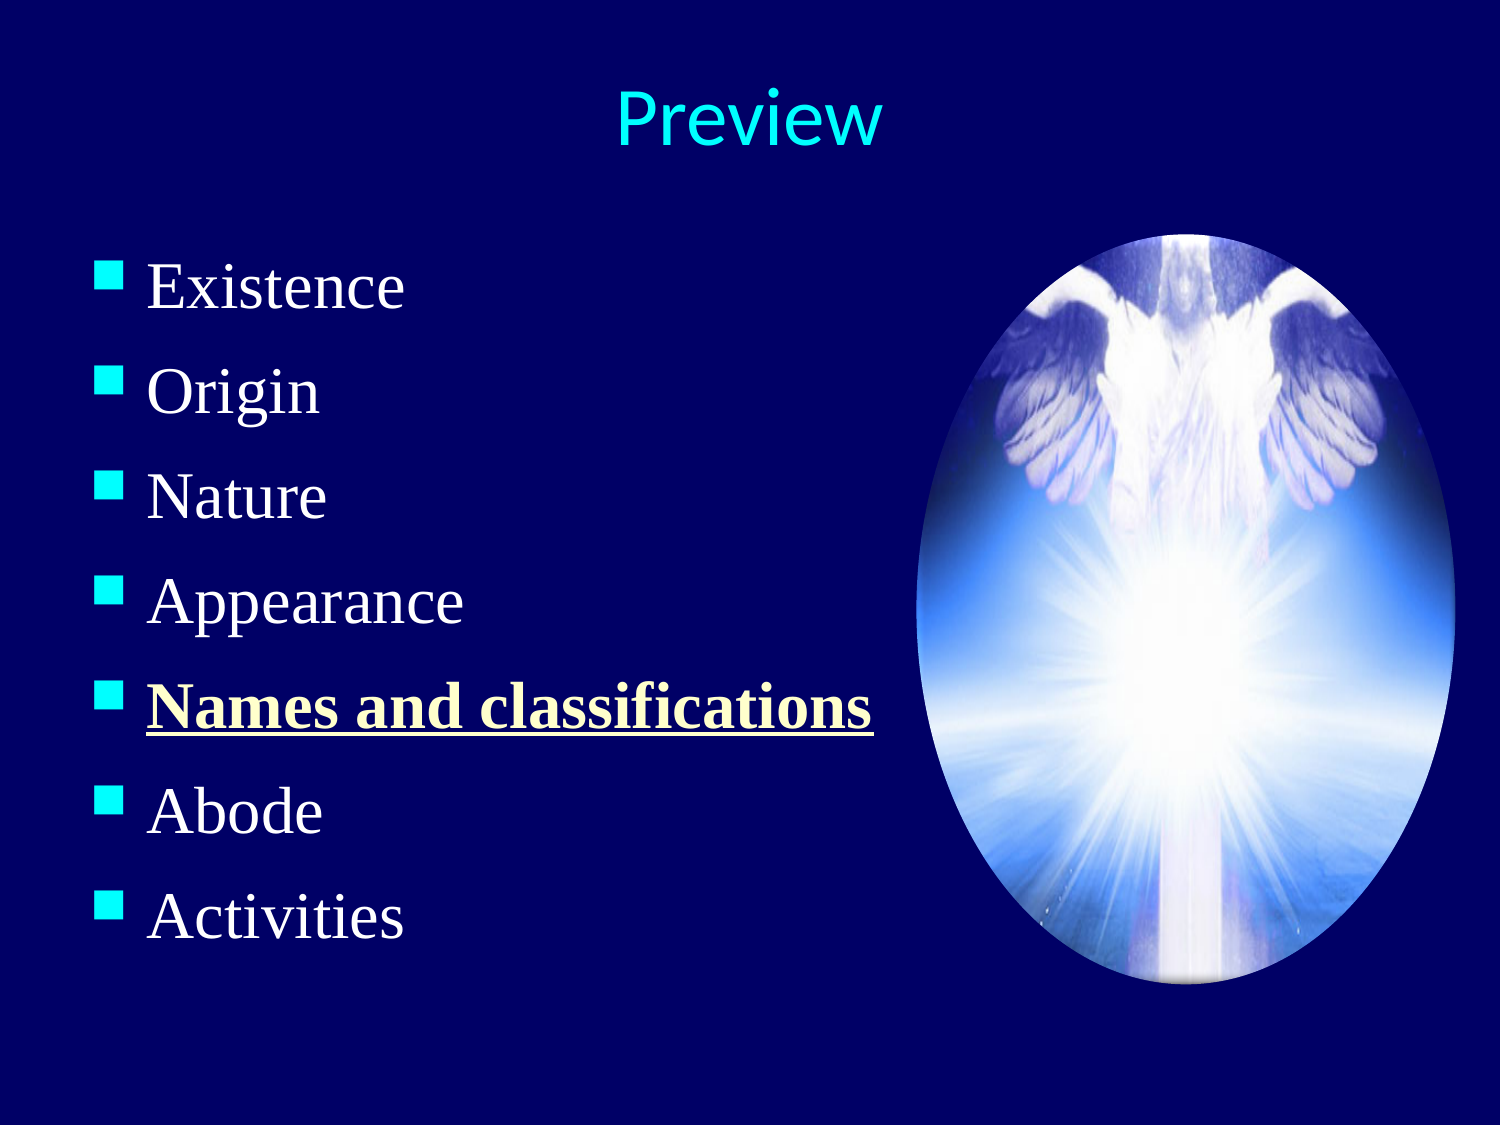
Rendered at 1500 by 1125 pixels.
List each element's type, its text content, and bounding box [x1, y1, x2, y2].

title Preview [112, 37, 1388, 188]
list Existence Origin Nature Appearance Names and classifications Abode Activities [74, 234, 901, 995]
picture [916, 234, 1456, 985]
